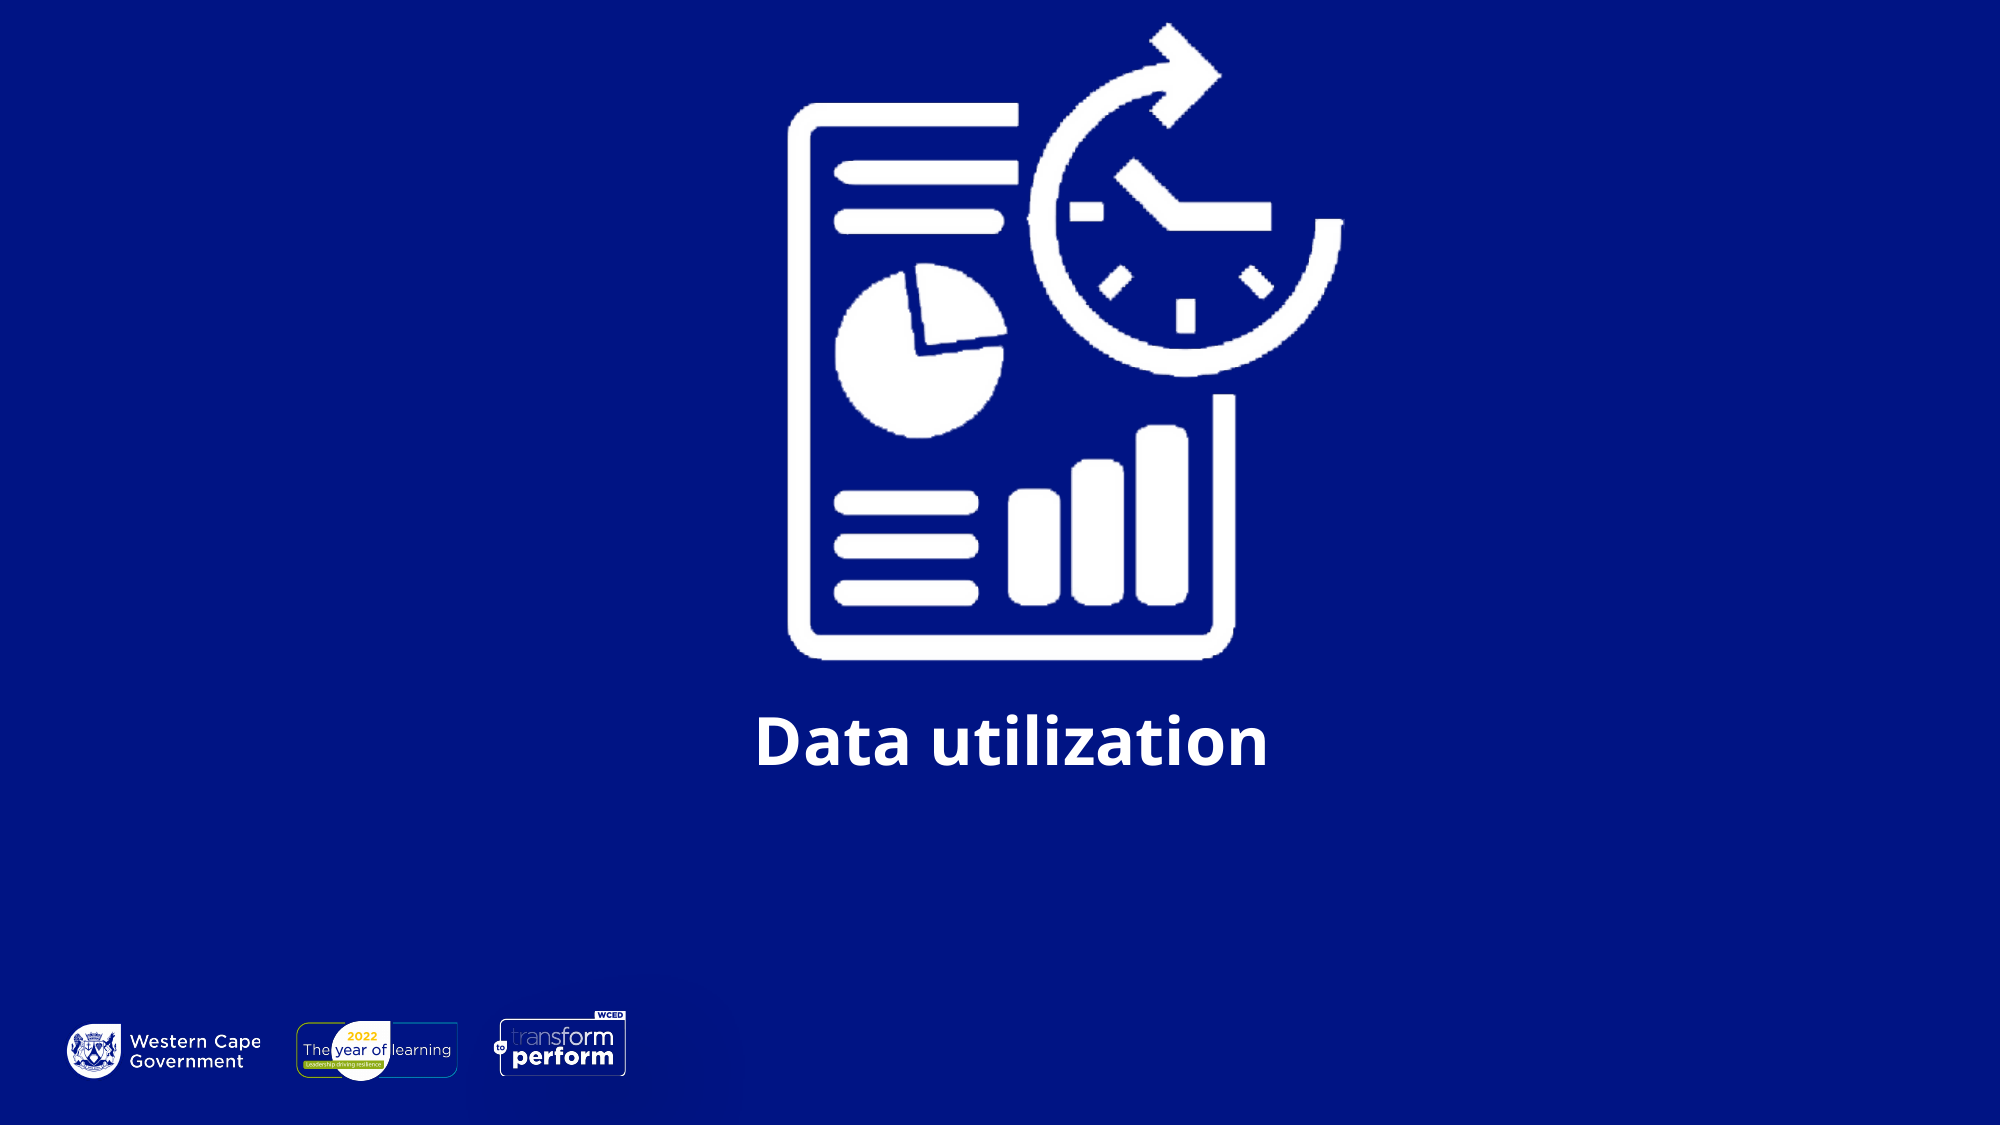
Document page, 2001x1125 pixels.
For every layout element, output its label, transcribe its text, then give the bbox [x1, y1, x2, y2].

picture [786, 20, 1345, 662]
list Data utilization [77, 661, 1947, 816]
